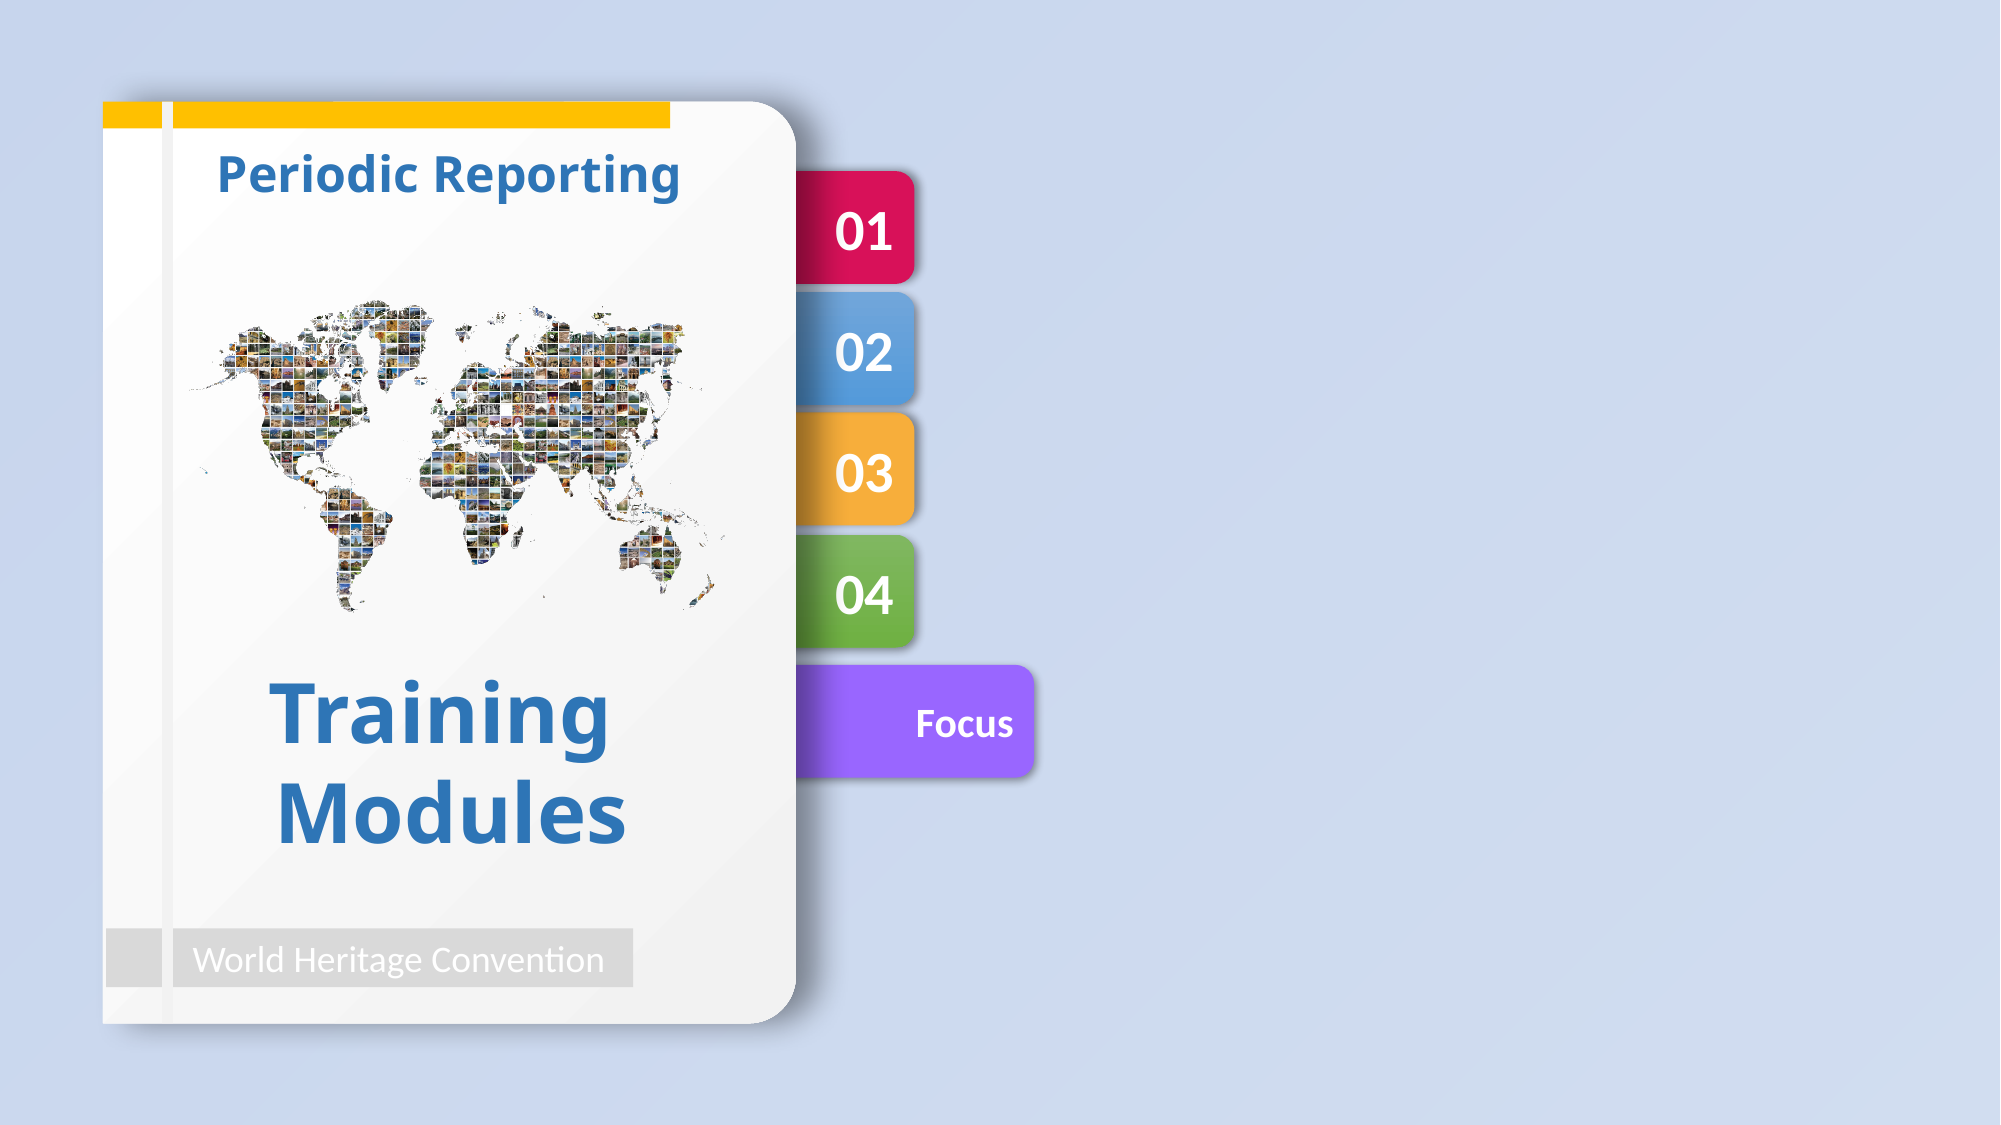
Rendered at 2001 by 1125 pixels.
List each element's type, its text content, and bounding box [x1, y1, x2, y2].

text_box 01 [841, 170, 916, 285]
text_box 02 [841, 291, 915, 405]
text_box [102, 101, 800, 1024]
text_box 04 [841, 534, 915, 648]
text_box Focus [841, 663, 1036, 779]
text_box 03 [841, 414, 916, 527]
